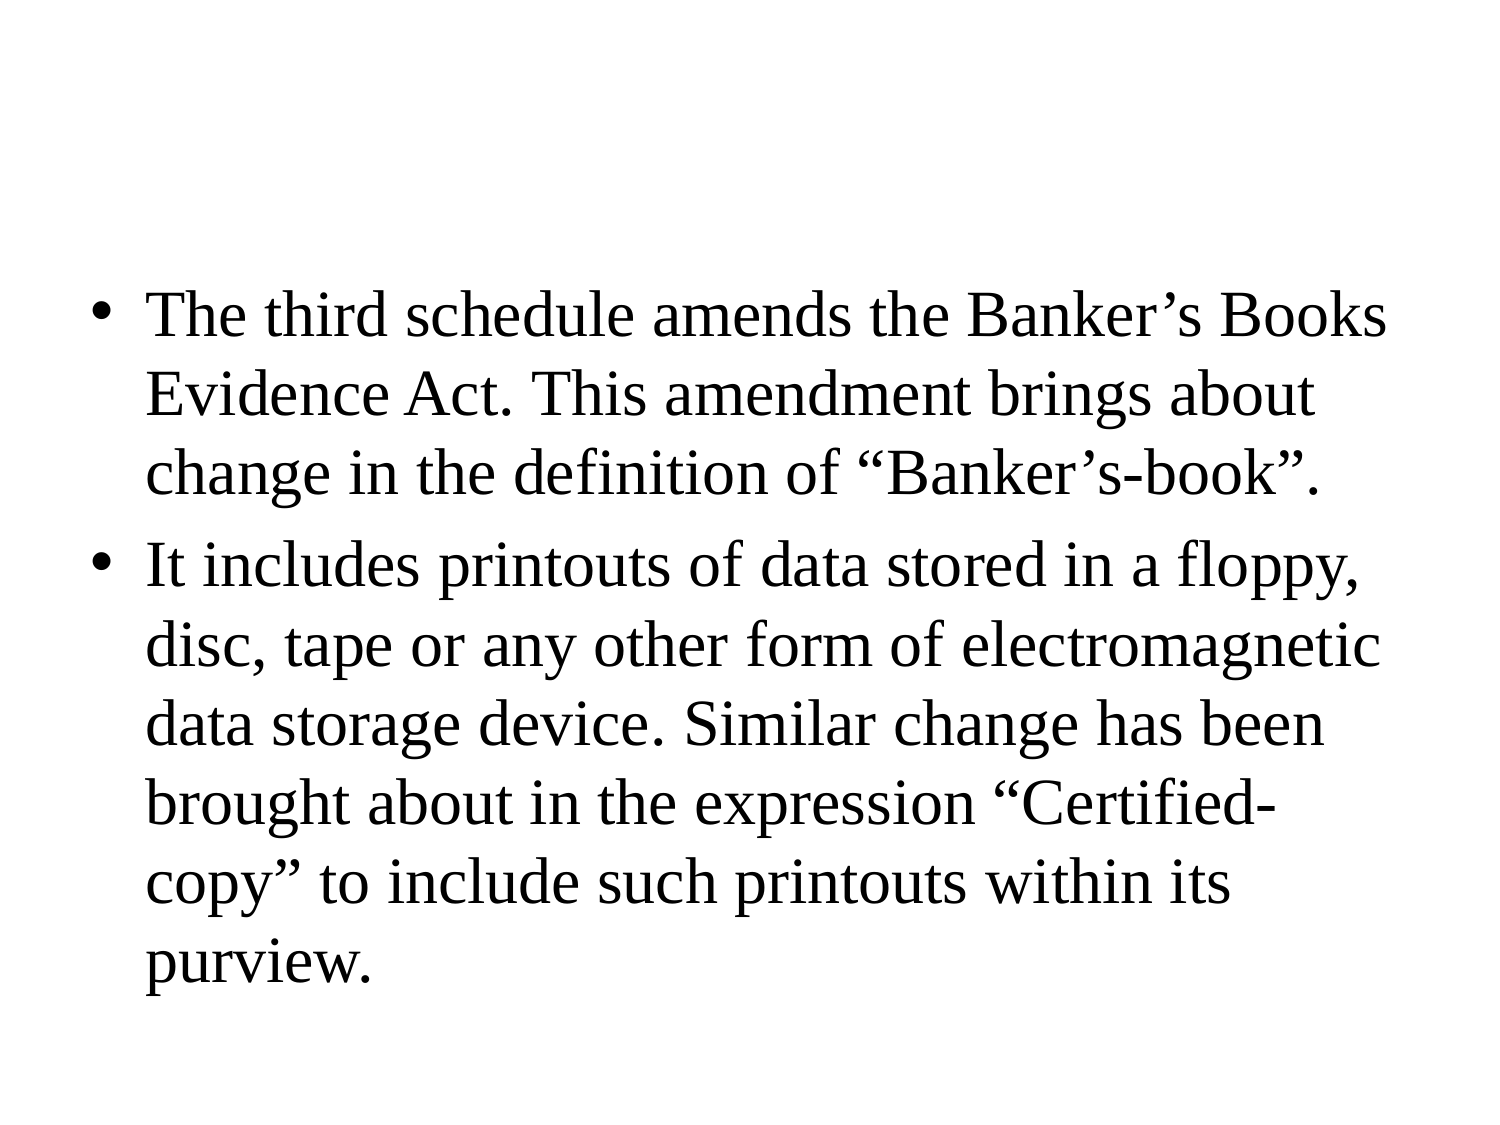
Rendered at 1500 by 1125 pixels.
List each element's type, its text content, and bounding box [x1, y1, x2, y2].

list The third schedule amends the Banker’s Books Evidence Act. This amendment brings about change in the definition of “Banker’s-book”. It includes printouts of data stored in a floppy, disc, tape or any other form of electromagnetic data storage device. Similar change has been brought about in the expression “Certified-copy” to include such printouts within its purview. [75, 262, 1425, 1005]
